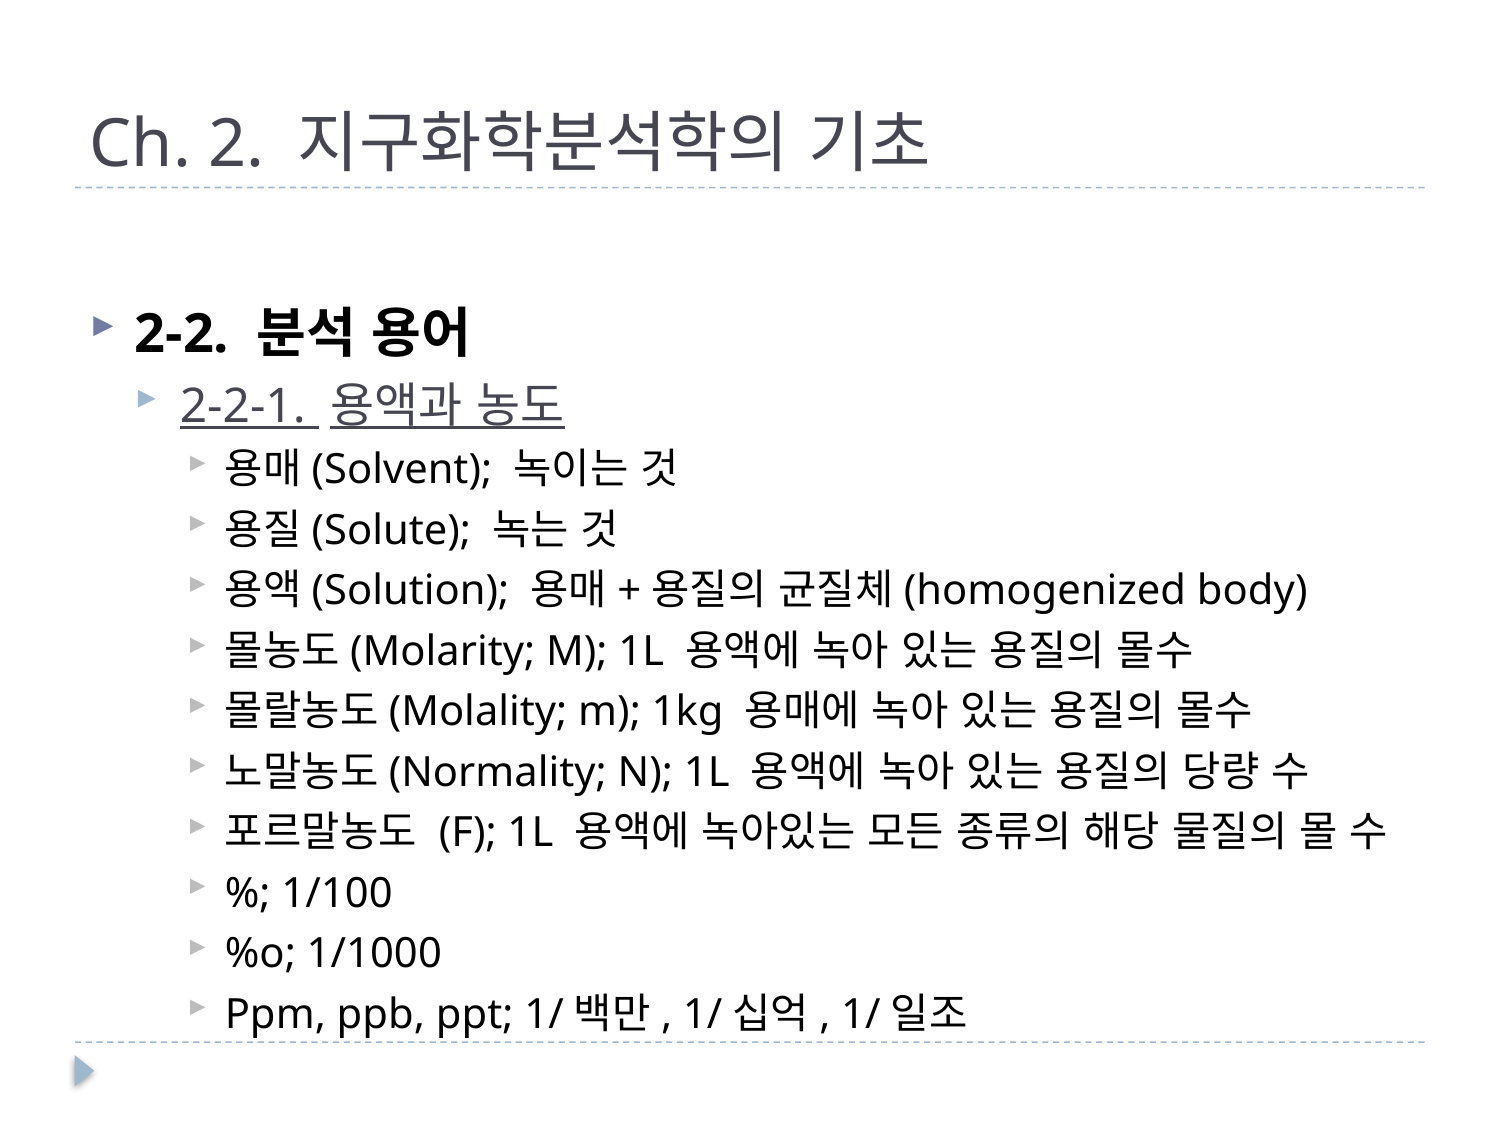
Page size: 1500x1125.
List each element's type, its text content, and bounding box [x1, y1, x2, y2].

list 2-2. 분석 용어 2-2-1. 용액과 농도 용매(Solvent); 녹이는 것 용질(Solute); 녹는 것 용액(Solution); 용매+용질의 균질체(homogenized body) 몰농도(Molarity; M); 1L 용액에 녹아 있는 용질의 몰수 몰랄농도(Molality; m); 1kg 용매에 녹아 있는 용질의 몰수 노말농도(Normality; N); 1L 용액에 녹아 있는 용질의 당량 수 포르말농도 (F); 1L 용액에 녹아있는 모든 종류의 해당 물질의 몰 수 %; 1/100 %o; 1/1000 Ppm, ppb, ppt; 1/백만, 1/십억, 1/일조 [75, 291, 1483, 1050]
title Ch. 2. 지구화학분석학의 기초 [75, 24, 1425, 188]
